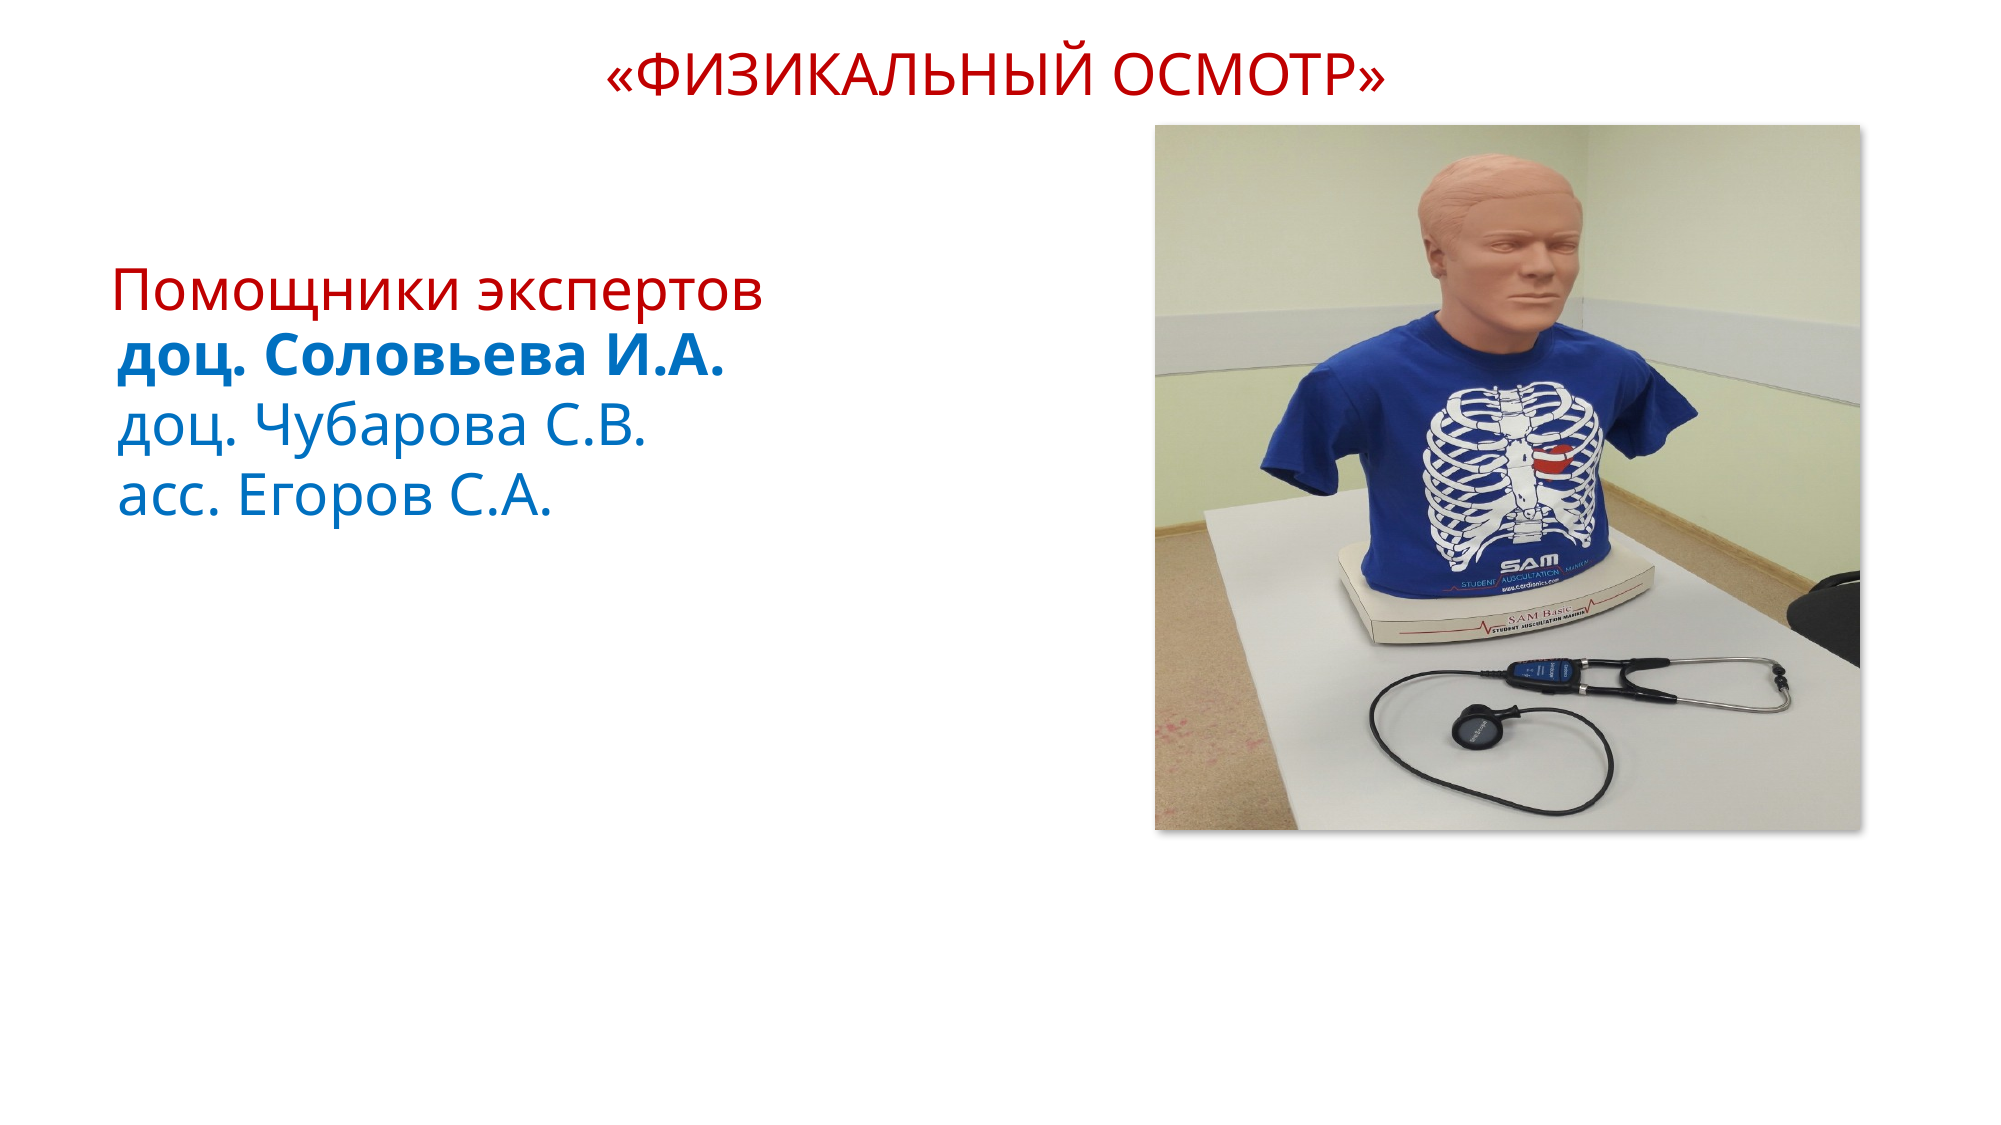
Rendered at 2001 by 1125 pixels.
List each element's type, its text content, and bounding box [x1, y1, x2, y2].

text_box «ФИЗИКАЛЬНЫЙ ОСМОТР» [354, 19, 1639, 126]
picture [1155, 125, 1860, 830]
text_box доц. Соловьева И.А. доц. Чубарова С.В. асс. Егоров С.А. [102, 284, 1034, 561]
text_box Помощники экспертов [95, 234, 900, 341]
